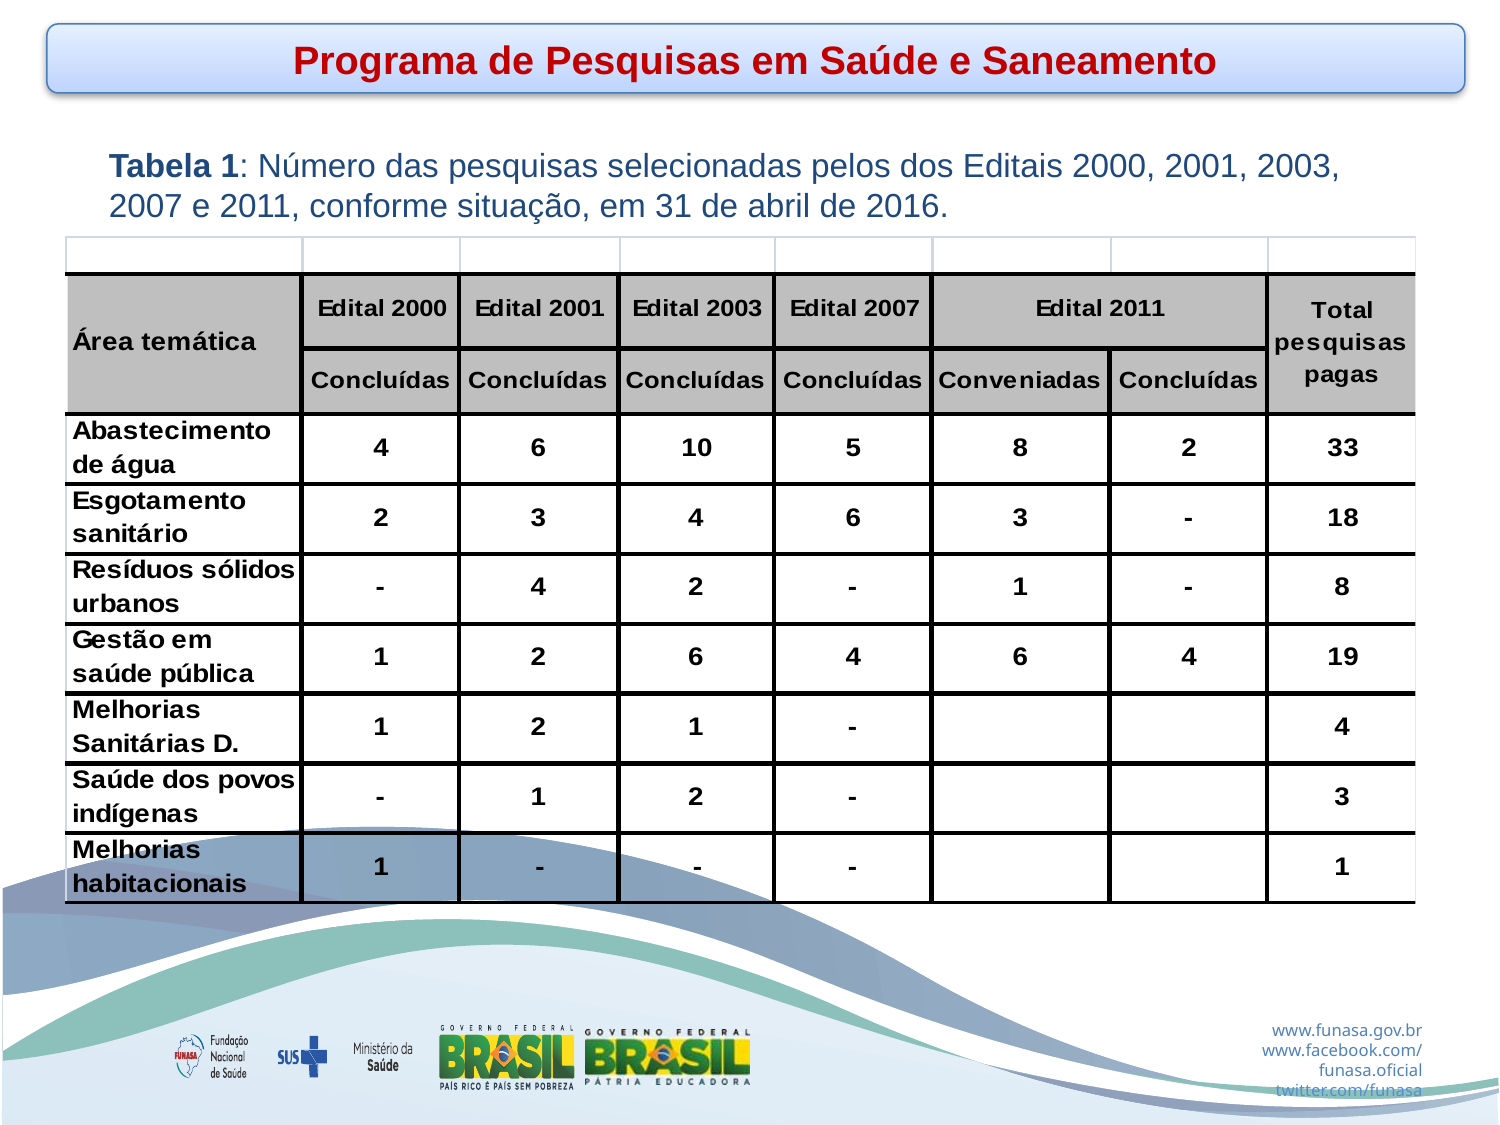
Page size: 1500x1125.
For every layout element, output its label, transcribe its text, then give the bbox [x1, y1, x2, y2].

text_box Programa de Pesquisas em Saúde e Saneamento [46, 23, 1466, 94]
text_box Tabela 1: Número das pesquisas selecionadas pelos dos Editais 2000, 2001, 2003, 2007 e 2011, conforme situação, em 31 de abril de 2016. [93, 136, 1400, 232]
picture [585, 1029, 750, 1085]
picture [64, 235, 1421, 906]
